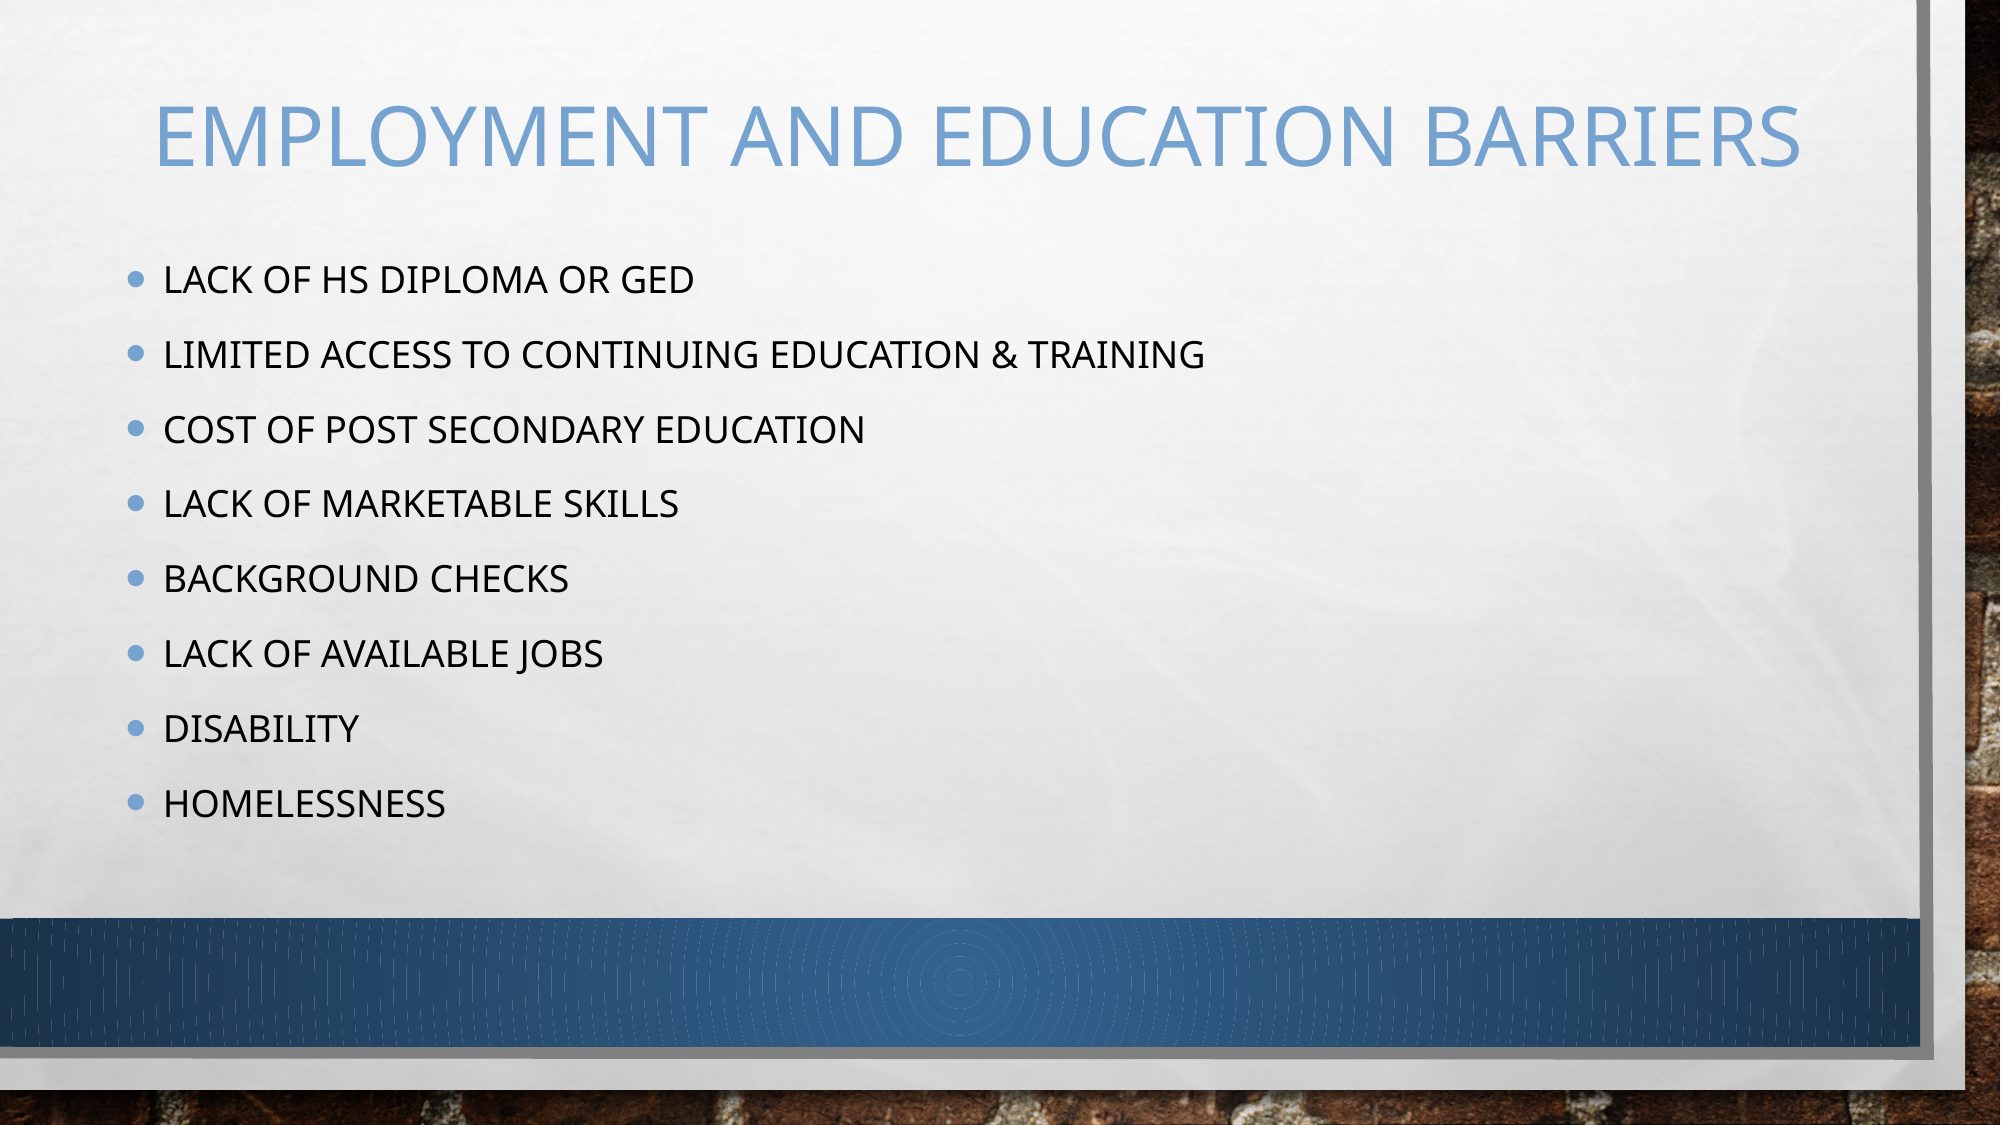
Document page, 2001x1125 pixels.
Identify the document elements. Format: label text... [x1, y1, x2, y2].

title Employment and Education Barriers [137, 59, 1863, 220]
picture [0, 0, 2000, 1125]
list Lack of HS Diploma or ged Limited access to continuing education & training Cost of post secondary education Lack of marketable skills Background checks lack of available jobs Disability homelessness [110, 219, 1816, 860]
